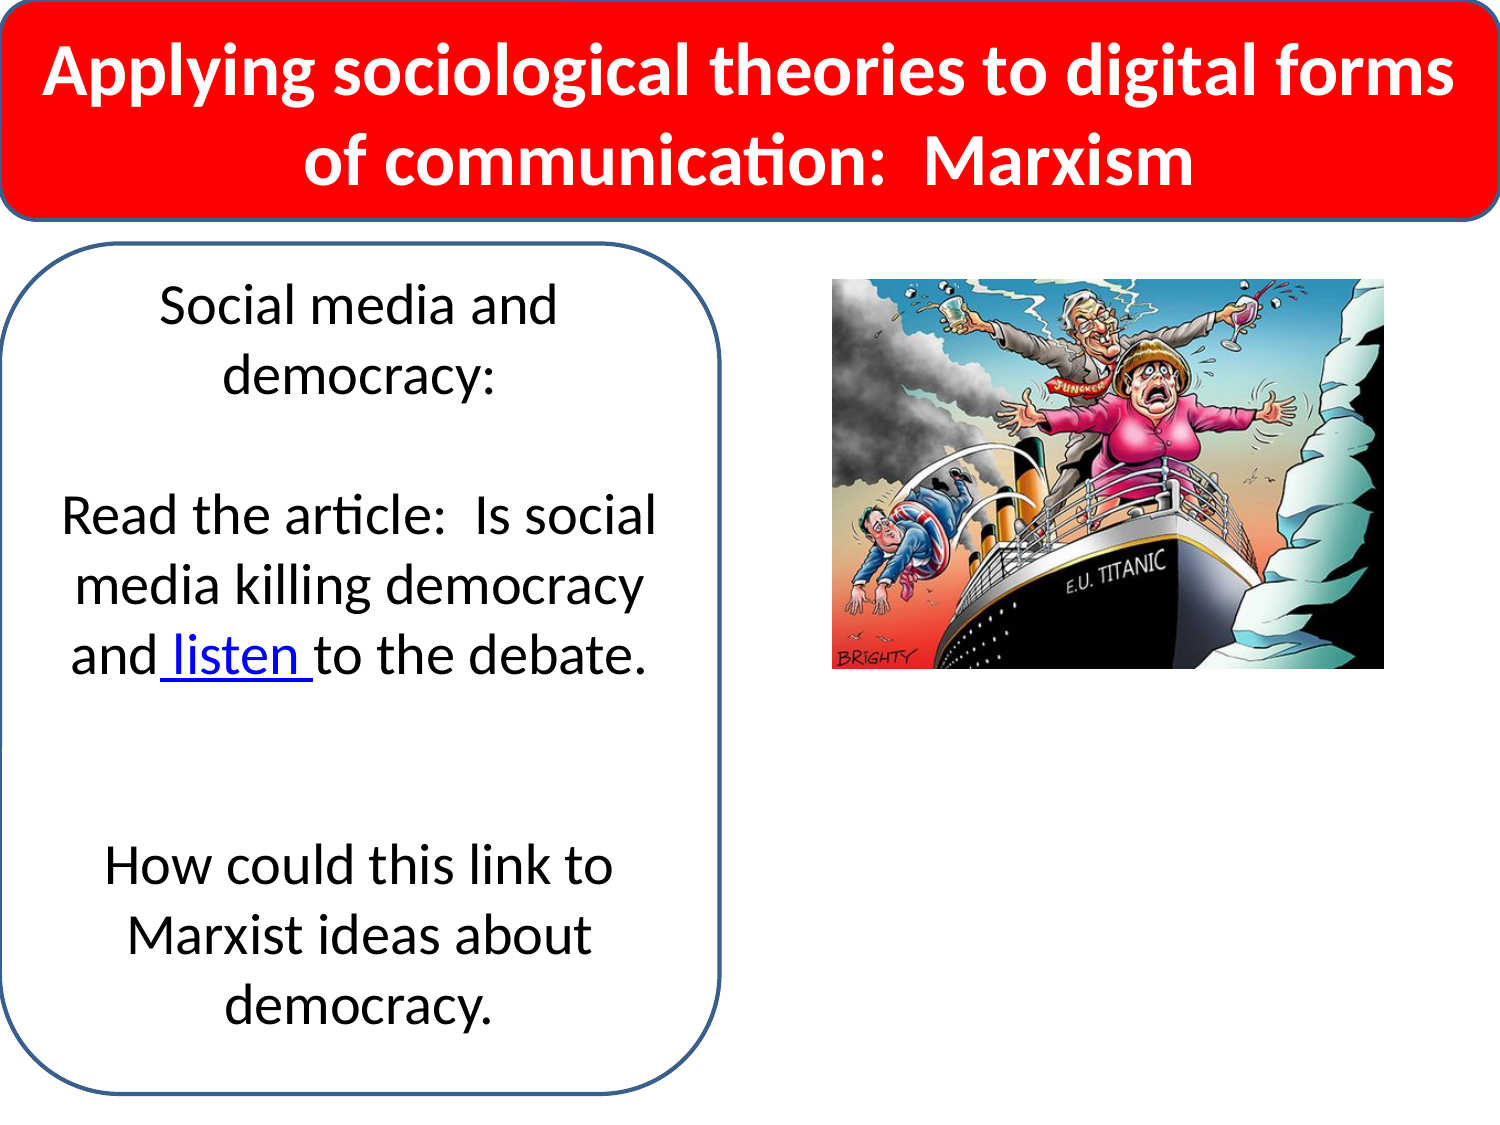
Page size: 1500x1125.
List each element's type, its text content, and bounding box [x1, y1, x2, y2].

text_box Applying sociological theories to digital forms of communication: Marxism [0, 0, 1500, 222]
picture [832, 279, 1385, 670]
text_box Social media and democracy: Read the article: Is social media killing democracy and listen to the debate. How could this link to Marxist ideas about democracy. [0, 241, 722, 1097]
